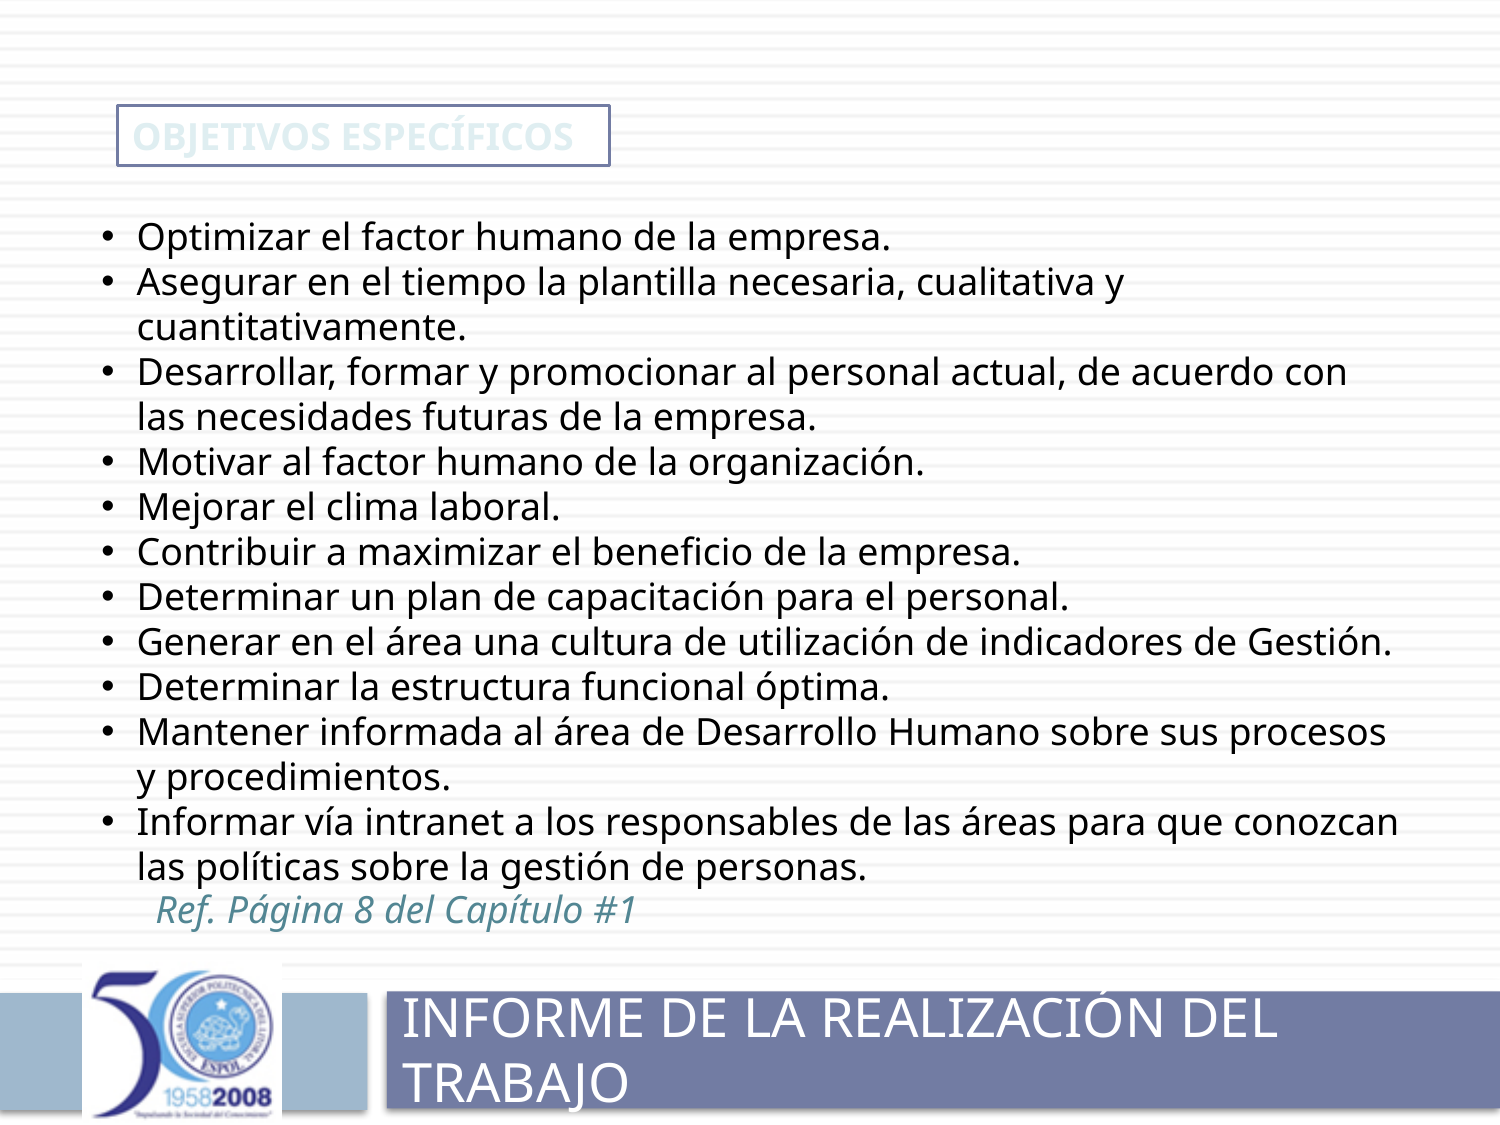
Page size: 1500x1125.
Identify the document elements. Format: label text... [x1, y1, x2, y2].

subtitle INFORME DE LA REALIZACIÓN DEL TRABAJO [387, 992, 1488, 1105]
text_box Optimizar el factor humano de la empresa. Asegurar en el tiempo la plantilla necesaria, cualitativa y cuantitativamente. Desarrollar, formar y promocionar al personal actual, de acuerdo con las necesidades futuras de la empresa. Motivar al factor humano de la organización. Mejorar el clima laboral. Contribuir a maximizar el beneficio de la empresa. Determinar un plan de capacitación para el personal. Generar en el área una cultura de utilización de indicadores de Gestión. Determinar la estructura funcional óptima. Mantener informada al área de Desarrollo Humano sobre sus procesos y procedimientos. Informar vía intranet a los responsables de las áreas para que conozcan las políticas sobre la gestión de personas. [46, 205, 1418, 941]
text_box Ref. Página 8 del Capítulo #1 [140, 878, 657, 939]
text_box OBJETIVOS ESPECÍFICOS [116, 104, 611, 167]
picture [81, 961, 282, 1125]
